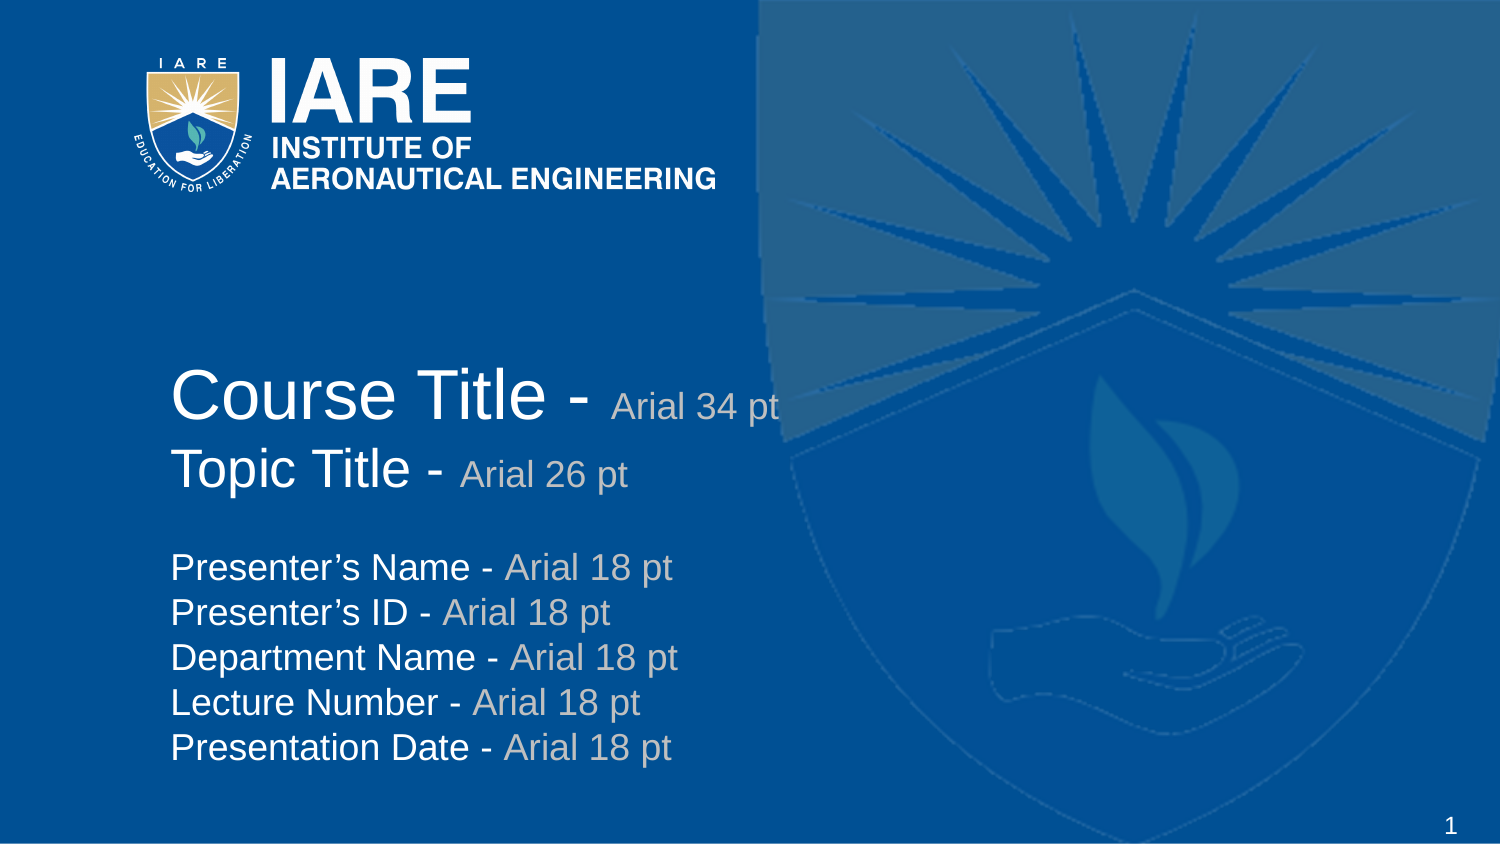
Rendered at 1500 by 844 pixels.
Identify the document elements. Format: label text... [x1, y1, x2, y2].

title Course Title - Arial 34 pt [170, 357, 1331, 440]
list Presenter’s Name - Arial 18 pt Presenter’s ID - Arial 18 pt Department Name - Arial 18 pt Lecture Number - Arial 18 pt Presentation Date - Arial 18 pt [170, 543, 1331, 780]
slide_number 1 [1388, 797, 1474, 844]
picture [134, 58, 715, 192]
list Topic Title - Arial 26 pt [170, 440, 1331, 503]
